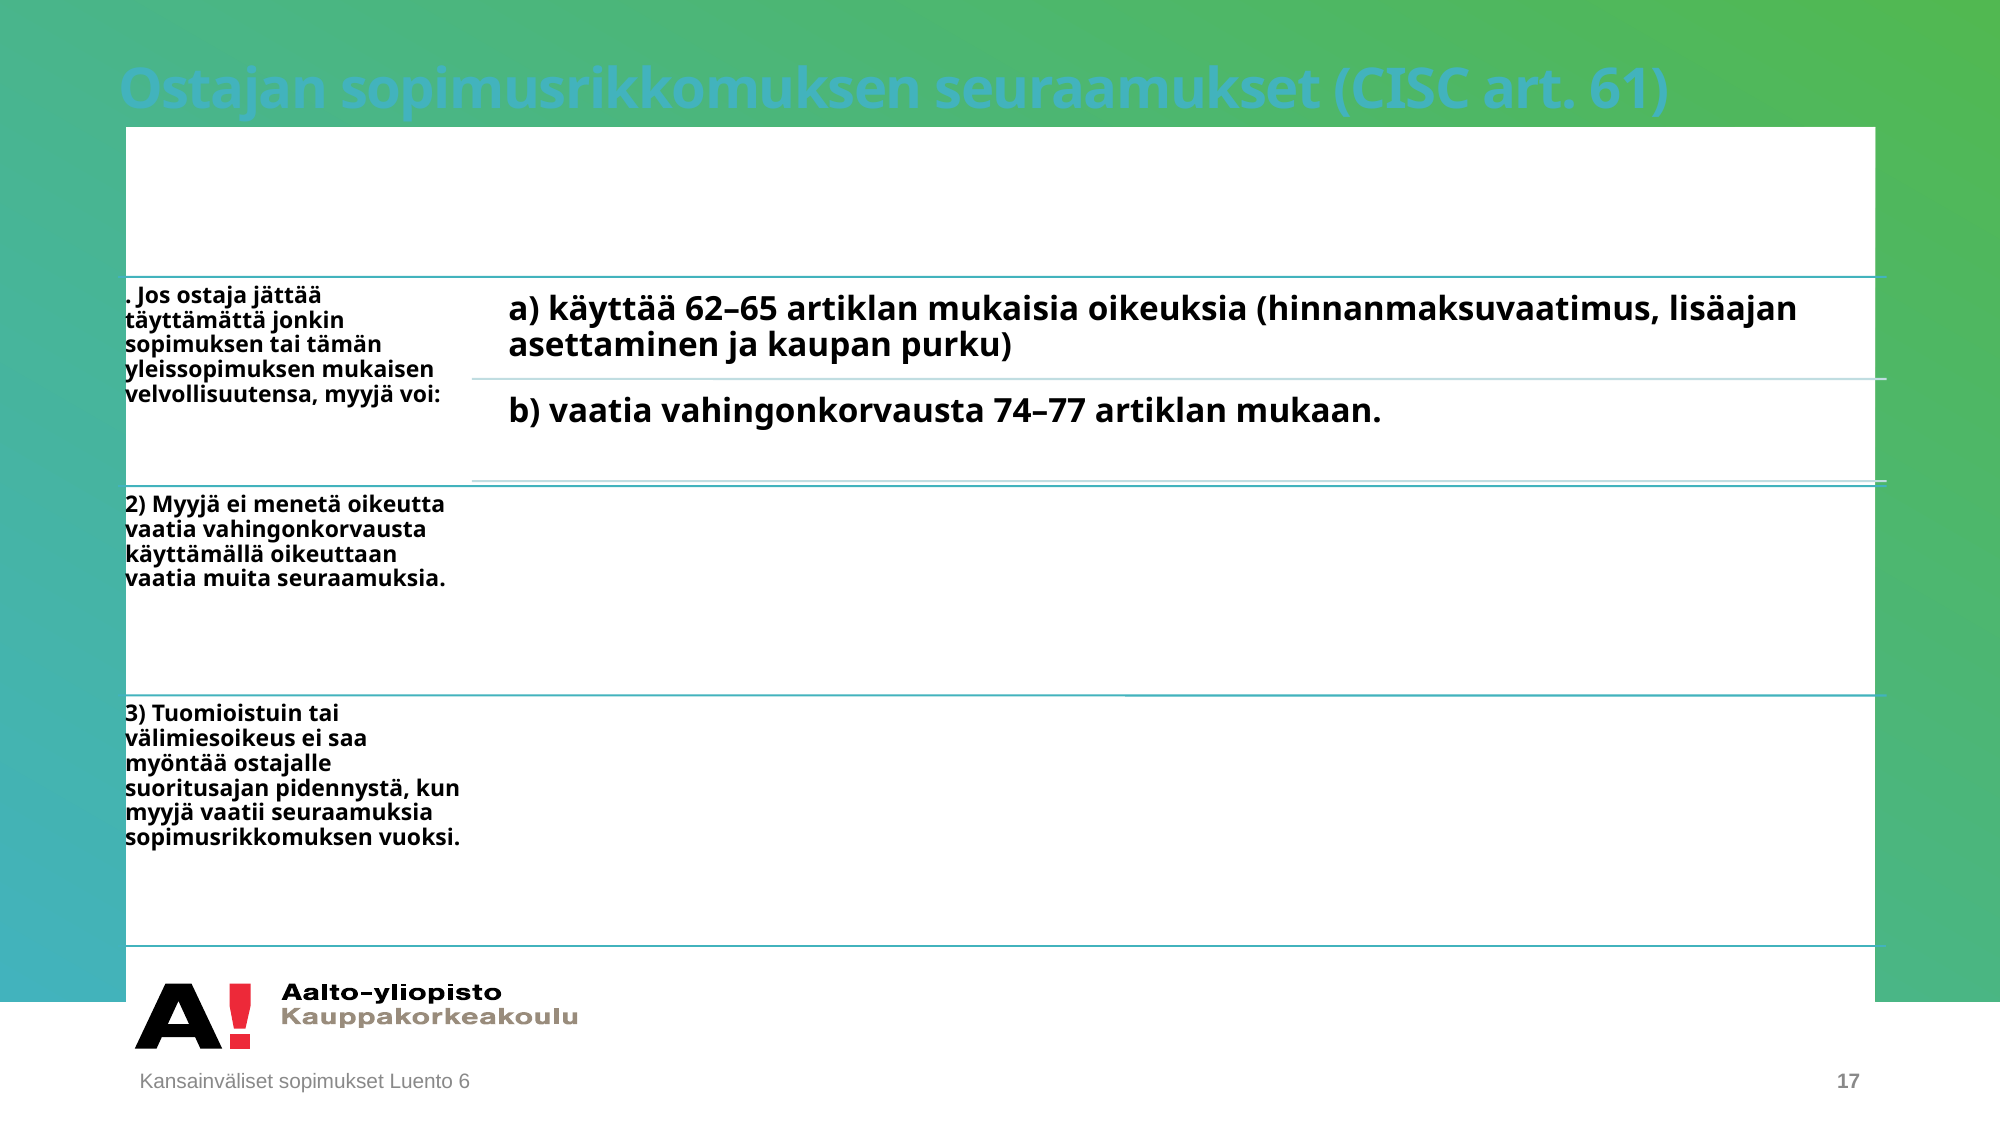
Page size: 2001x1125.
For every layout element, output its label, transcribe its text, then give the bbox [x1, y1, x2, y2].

slide_number 17 [1788, 1050, 1875, 1110]
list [118, 276, 1887, 905]
footer Kansainväliset sopimukset Luento 6 [124, 1050, 1125, 1110]
title Ostajan sopimusrikkomuksen seuraamukset (CISC art. 61) [118, 62, 1887, 259]
